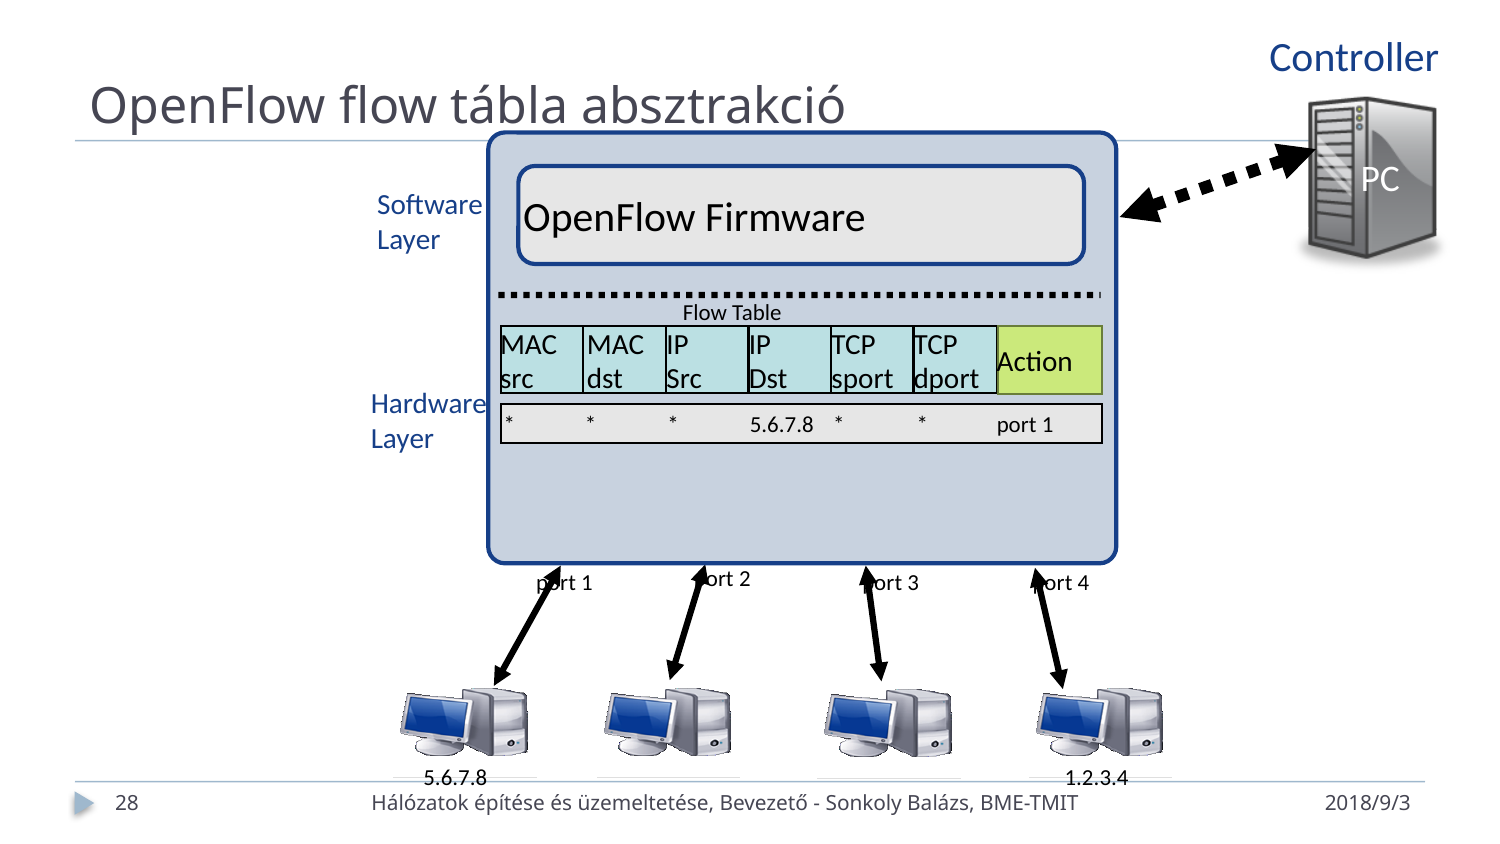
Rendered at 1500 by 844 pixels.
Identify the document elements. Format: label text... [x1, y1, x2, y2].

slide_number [1175, 805, 1426, 827]
slide_number 28 [100, 782, 263, 827]
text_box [370, 35, 1463, 793]
title OpenFlow flow tábla absztrakció [75, 18, 1425, 141]
footer Hálózatok építése és üzemeltetése, Bevezető - Sonkoly Balázs, BME-TMIT [287, 782, 1163, 827]
